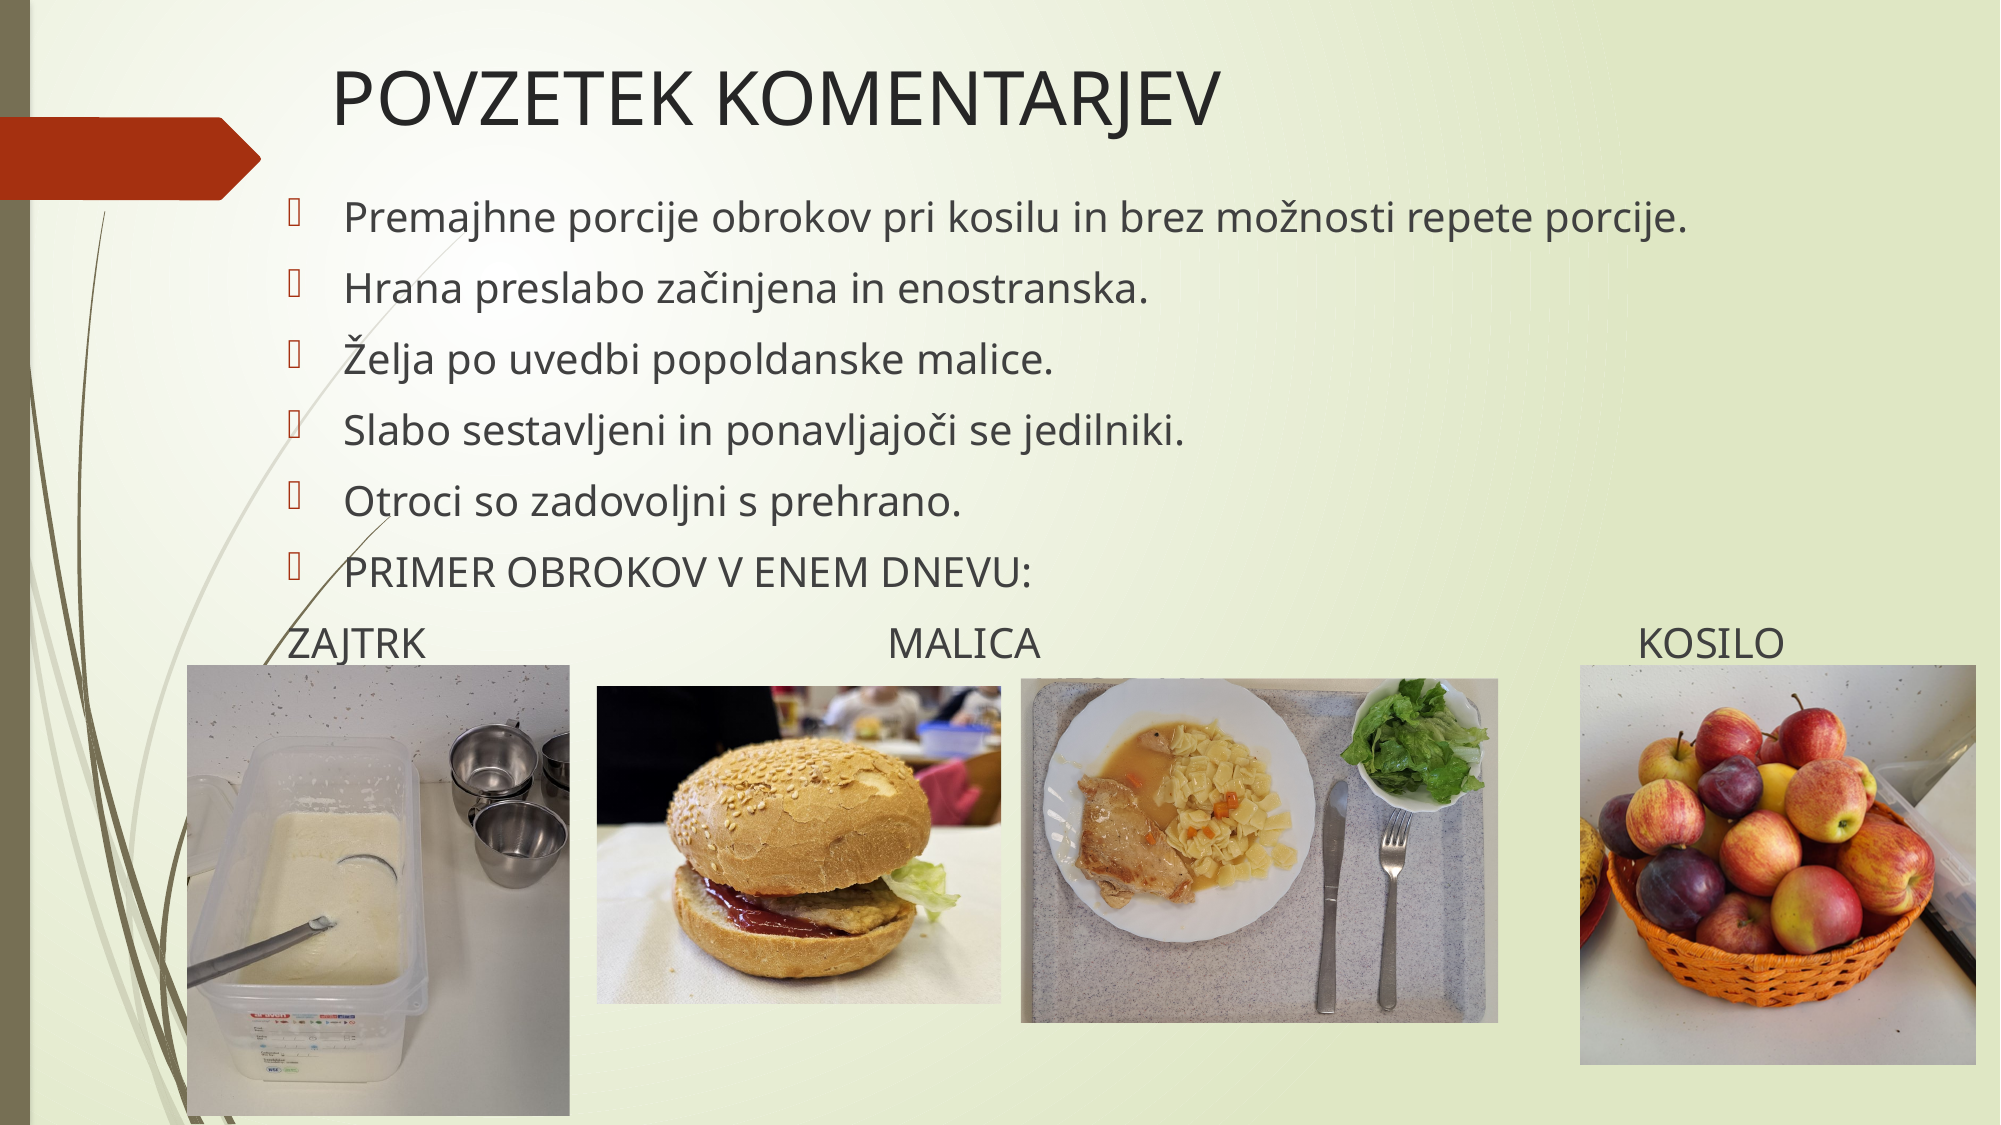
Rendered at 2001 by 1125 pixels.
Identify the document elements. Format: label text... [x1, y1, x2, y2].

picture [1020, 678, 1499, 1023]
list Premajhne porcije obrokov pri kosilu in brez možnosti repete porcije. Hrana preslabo začinjena in enostranska. Želja po uvedbi popoldanske malice. Slabo sestavljeni in ponavljajoči se jedilniki. Otroci so zadovoljni s prehrano. PRIMER OBROKOV V ENEM DNEVU: ZAJTRK MALICA KOSILO VES DAN [272, 183, 1888, 1055]
picture [596, 678, 1002, 1004]
picture [180, 665, 570, 1116]
title POVZETEK KOMENTARJEV [315, 42, 1778, 183]
picture [1579, 665, 1976, 1066]
